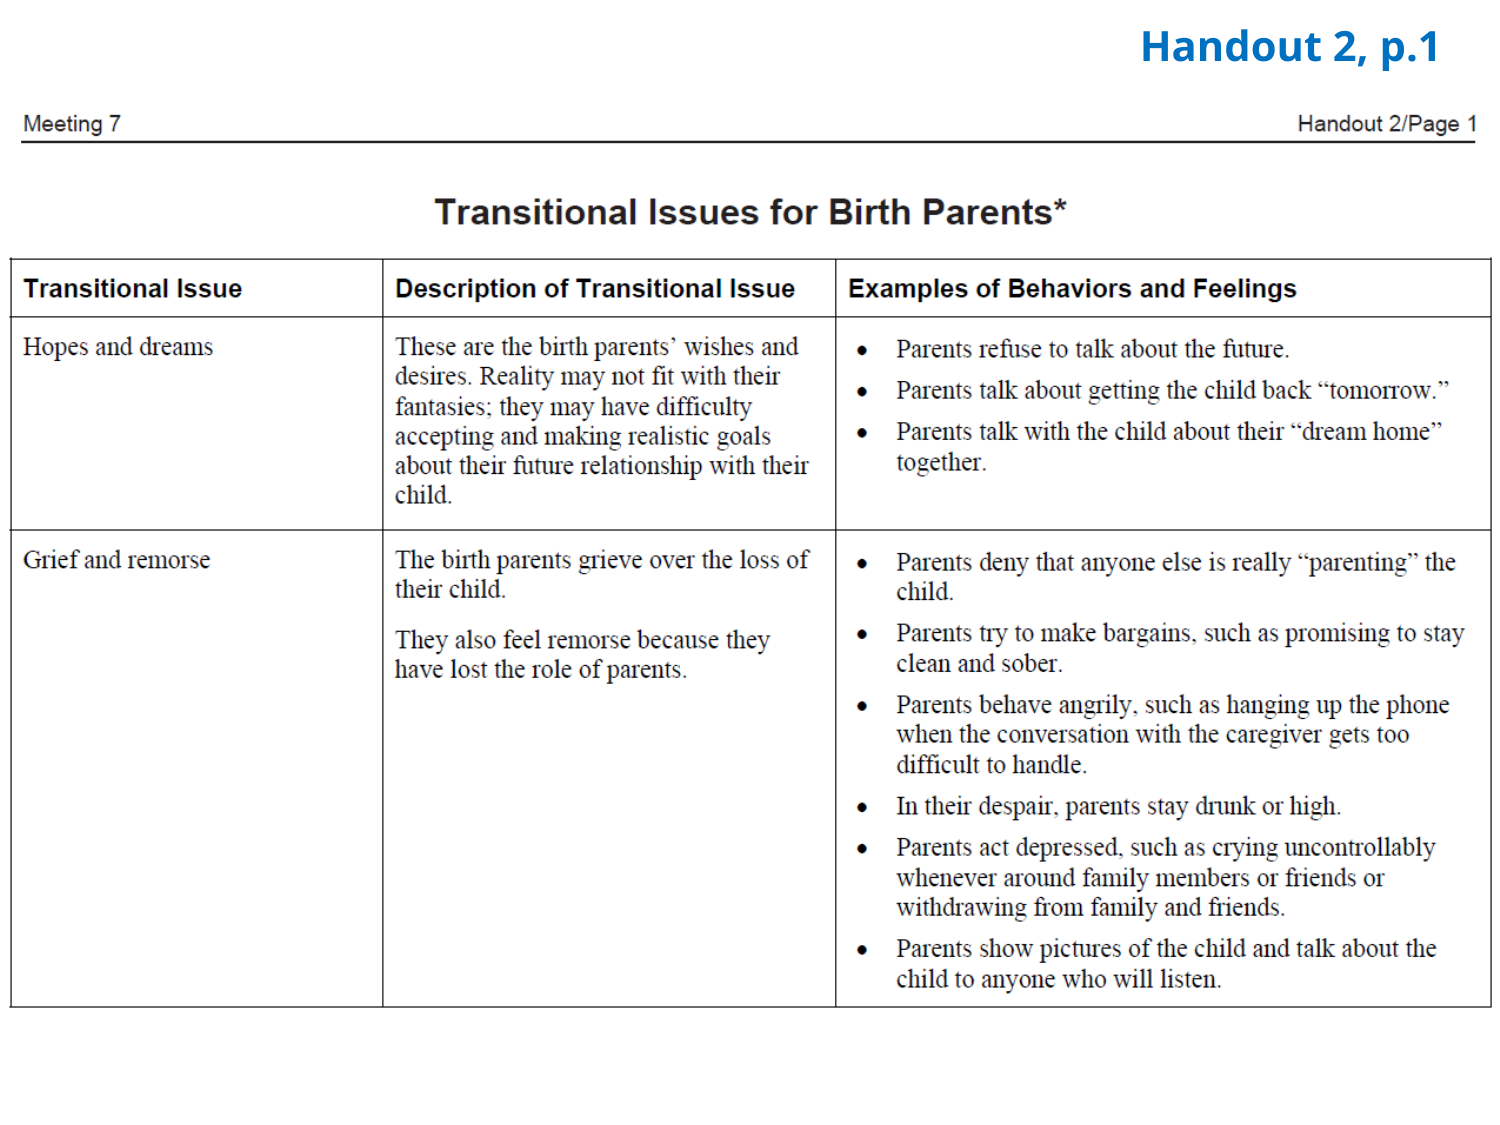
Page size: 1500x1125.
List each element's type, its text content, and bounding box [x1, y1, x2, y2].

text_box Handout 2, p.1 [1125, 12, 1476, 78]
picture [0, 102, 1500, 1023]
